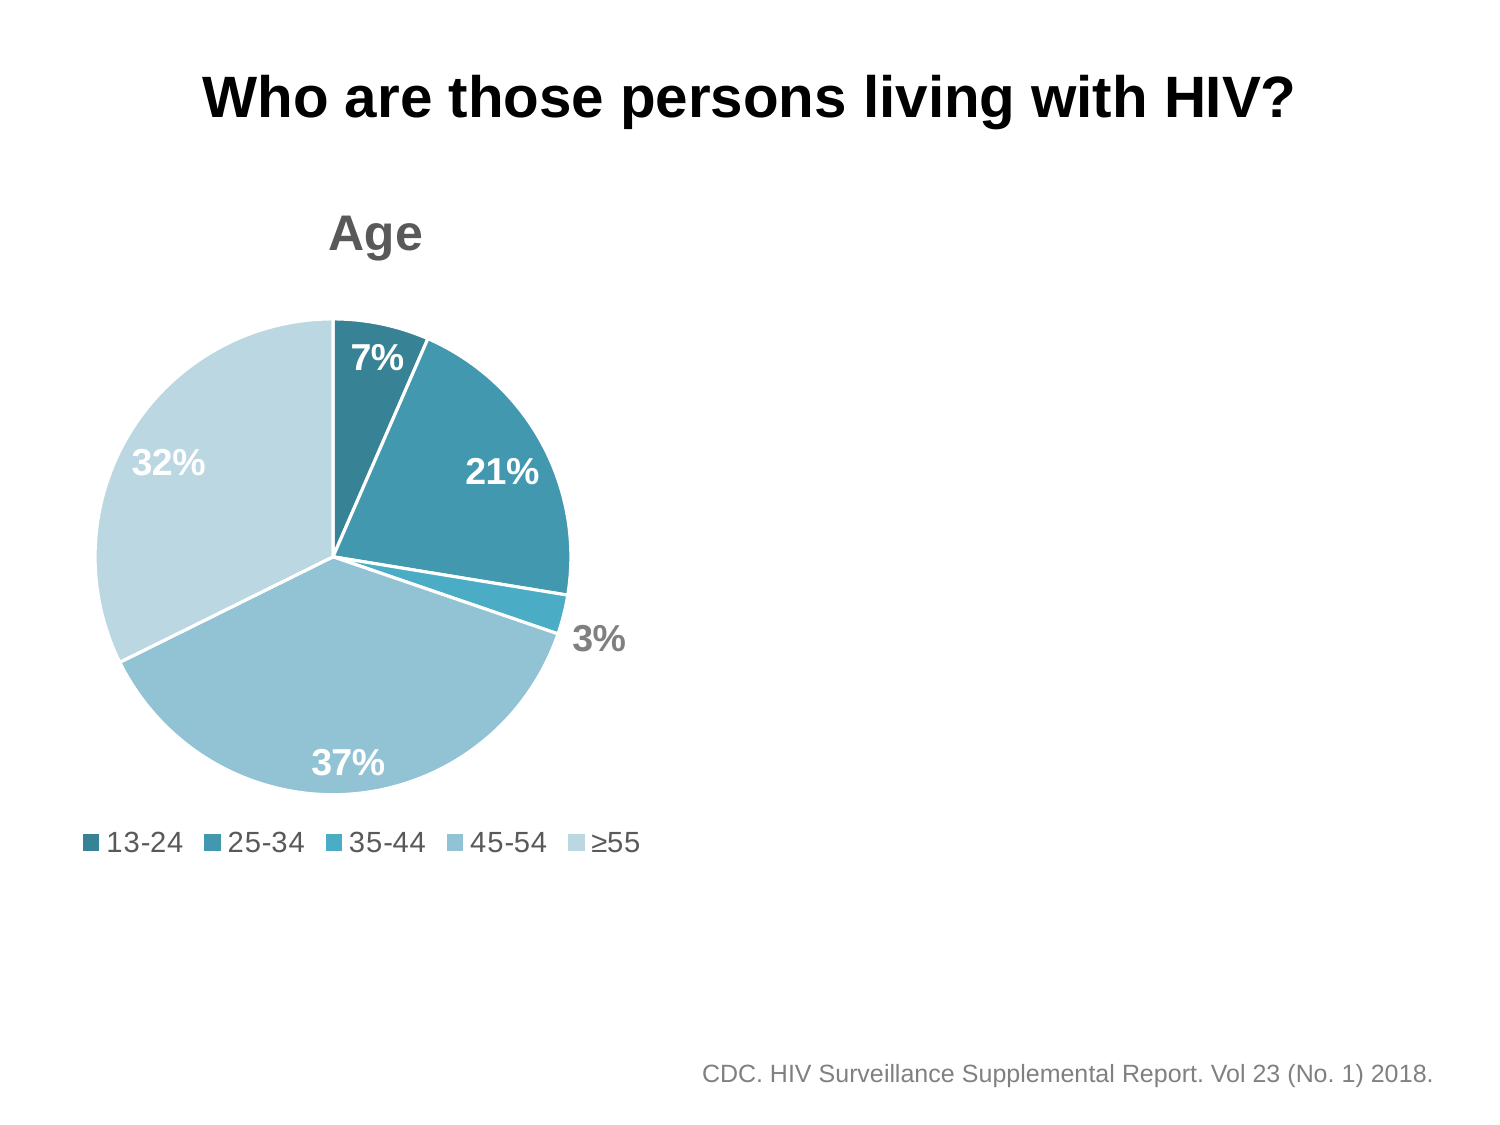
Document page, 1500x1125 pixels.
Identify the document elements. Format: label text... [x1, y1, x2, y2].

text_box CDC. HIV Surveillance Supplemental Report. Vol 23 (No. 1) 2018. [687, 1050, 1450, 1096]
title Who are those persons living with HIV? [75, 0, 1425, 188]
chart [45, 147, 679, 865]
